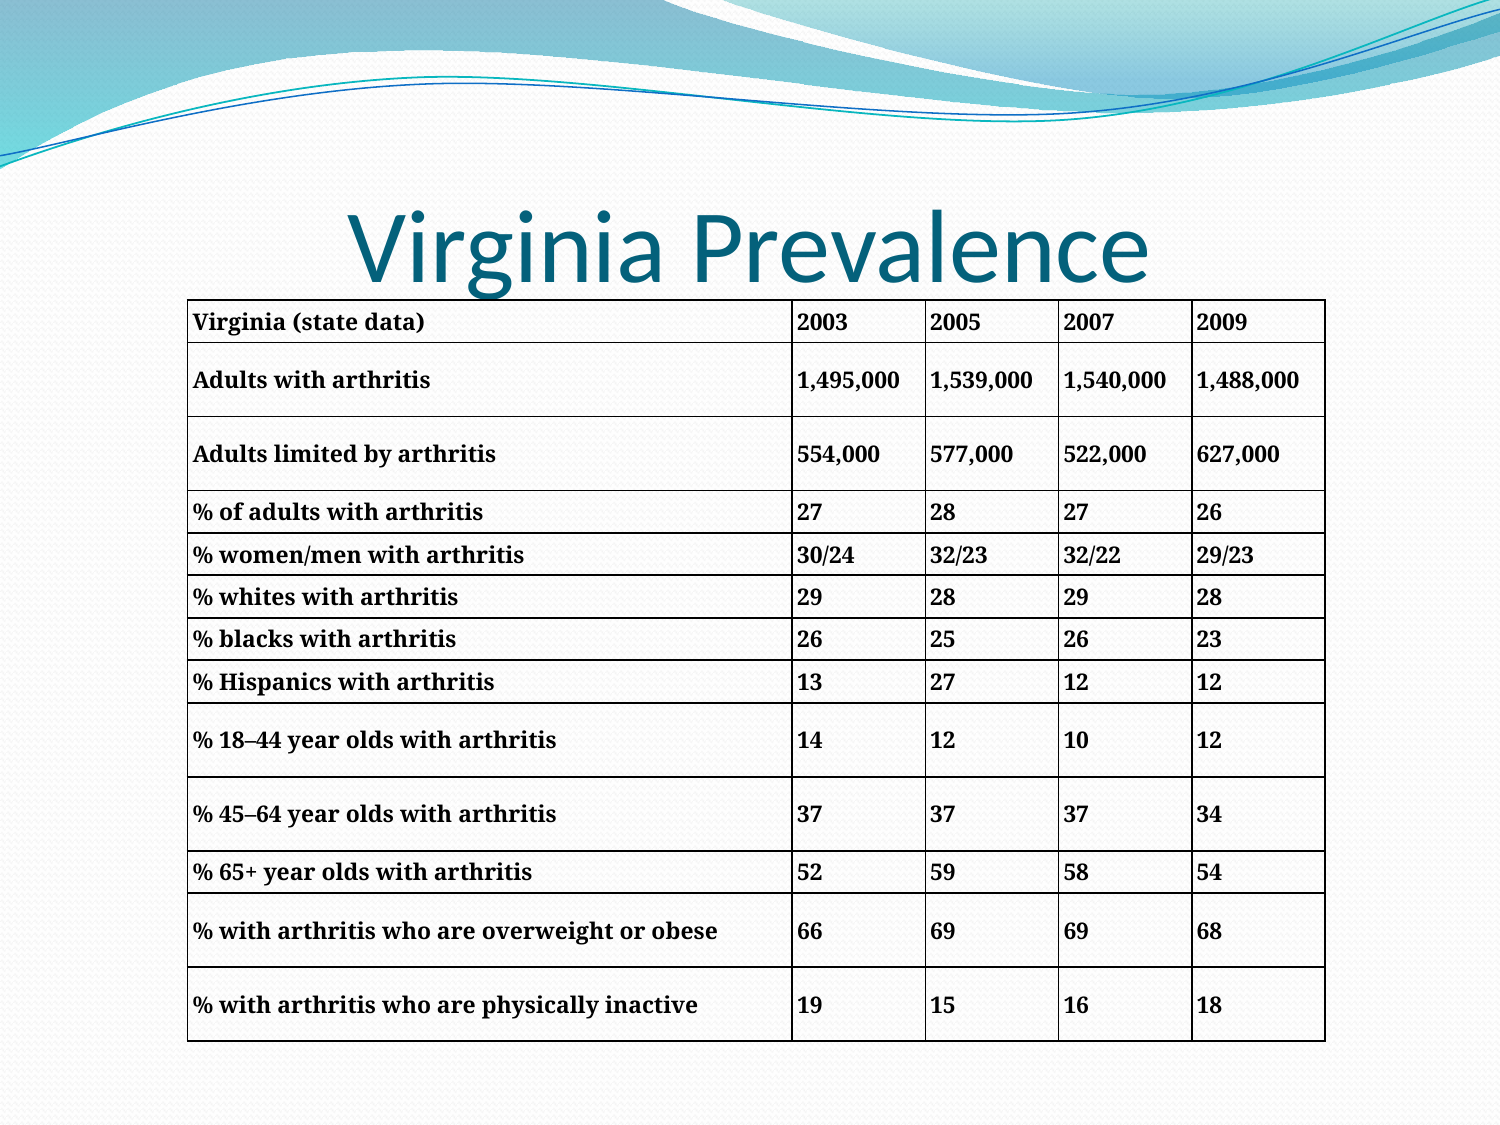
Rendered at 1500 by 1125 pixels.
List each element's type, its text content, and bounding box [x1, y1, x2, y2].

table_cell 58 [1059, 852, 1191, 892]
title Virginia Prevalence [75, 115, 1425, 303]
table_cell 26 [793, 619, 925, 659]
table_cell 27 [926, 661, 1058, 702]
table_cell % Hispanics with arthritis [188, 661, 791, 702]
table_cell 29/23 [1193, 534, 1324, 574]
table_cell 54 [1193, 852, 1324, 892]
table_cell 18 [1193, 968, 1324, 1040]
table_cell 12 [1193, 661, 1324, 702]
table_cell 68 [1193, 894, 1324, 966]
table_header 2003 [793, 301, 925, 342]
table_cell 59 [926, 852, 1058, 892]
table_cell 32/23 [926, 534, 1058, 574]
table_cell 28 [926, 491, 1058, 532]
table_cell 577,000 [926, 417, 1058, 490]
table_cell 1,495,000 [793, 343, 925, 416]
table_cell 37 [926, 778, 1058, 850]
table_cell 27 [1059, 491, 1191, 532]
table_cell 13 [793, 661, 925, 702]
table_cell 627,000 [1193, 417, 1324, 490]
table_cell 16 [1059, 968, 1191, 1040]
table_cell % 45–64 year olds with arthritis [188, 778, 791, 850]
table_cell 1,488,000 [1193, 343, 1324, 416]
table_cell 32/22 [1059, 534, 1191, 574]
table_cell 23 [1193, 619, 1324, 659]
table_cell % whites with arthritis [188, 576, 791, 617]
table_cell 27 [793, 491, 925, 532]
table_cell 52 [793, 852, 925, 892]
table_cell 554,000 [793, 417, 925, 490]
table_cell 14 [793, 704, 925, 776]
table_cell % blacks with arthritis [188, 619, 791, 659]
table_cell 12 [1193, 704, 1324, 776]
table_cell 69 [926, 894, 1058, 966]
table_cell 28 [926, 576, 1058, 617]
table_cell 66 [793, 894, 925, 966]
table_header 2007 [1059, 301, 1191, 342]
table_cell % with arthritis who are physically inactive [188, 968, 791, 1040]
table_cell 26 [1193, 491, 1324, 532]
table_cell % 65+ year olds with arthritis [188, 852, 791, 892]
table_cell 1,540,000 [1059, 343, 1191, 416]
table_cell 29 [1059, 576, 1191, 617]
table_cell 12 [1059, 661, 1191, 702]
table_cell 30/24 [793, 534, 925, 574]
table_cell 29 [793, 576, 925, 617]
table_cell 15 [926, 968, 1058, 1040]
table_cell 26 [1059, 619, 1191, 659]
table_header 2009 [1193, 301, 1324, 342]
table_cell 12 [926, 704, 1058, 776]
table_cell % of adults with arthritis [188, 491, 791, 532]
table_cell % with arthritis who are overweight or obese [188, 894, 791, 966]
table_cell 34 [1193, 778, 1324, 850]
table_header 2005 [926, 301, 1058, 342]
table_cell 10 [1059, 704, 1191, 776]
table_cell Adults limited by arthritis [188, 417, 791, 490]
table_cell 37 [793, 778, 925, 850]
table_cell 25 [926, 619, 1058, 659]
table_cell % women/men with arthritis [188, 534, 791, 574]
table_cell % 18–44 year olds with arthritis [188, 704, 791, 776]
table_cell 69 [1059, 894, 1191, 966]
table_cell 28 [1193, 576, 1324, 617]
table_cell 1,539,000 [926, 343, 1058, 416]
table_cell 19 [793, 968, 925, 1040]
table_header Virginia (state data) [188, 301, 791, 342]
table_cell 37 [1059, 778, 1191, 850]
table_cell Adults with arthritis [188, 343, 791, 416]
table_cell 522,000 [1059, 417, 1191, 490]
